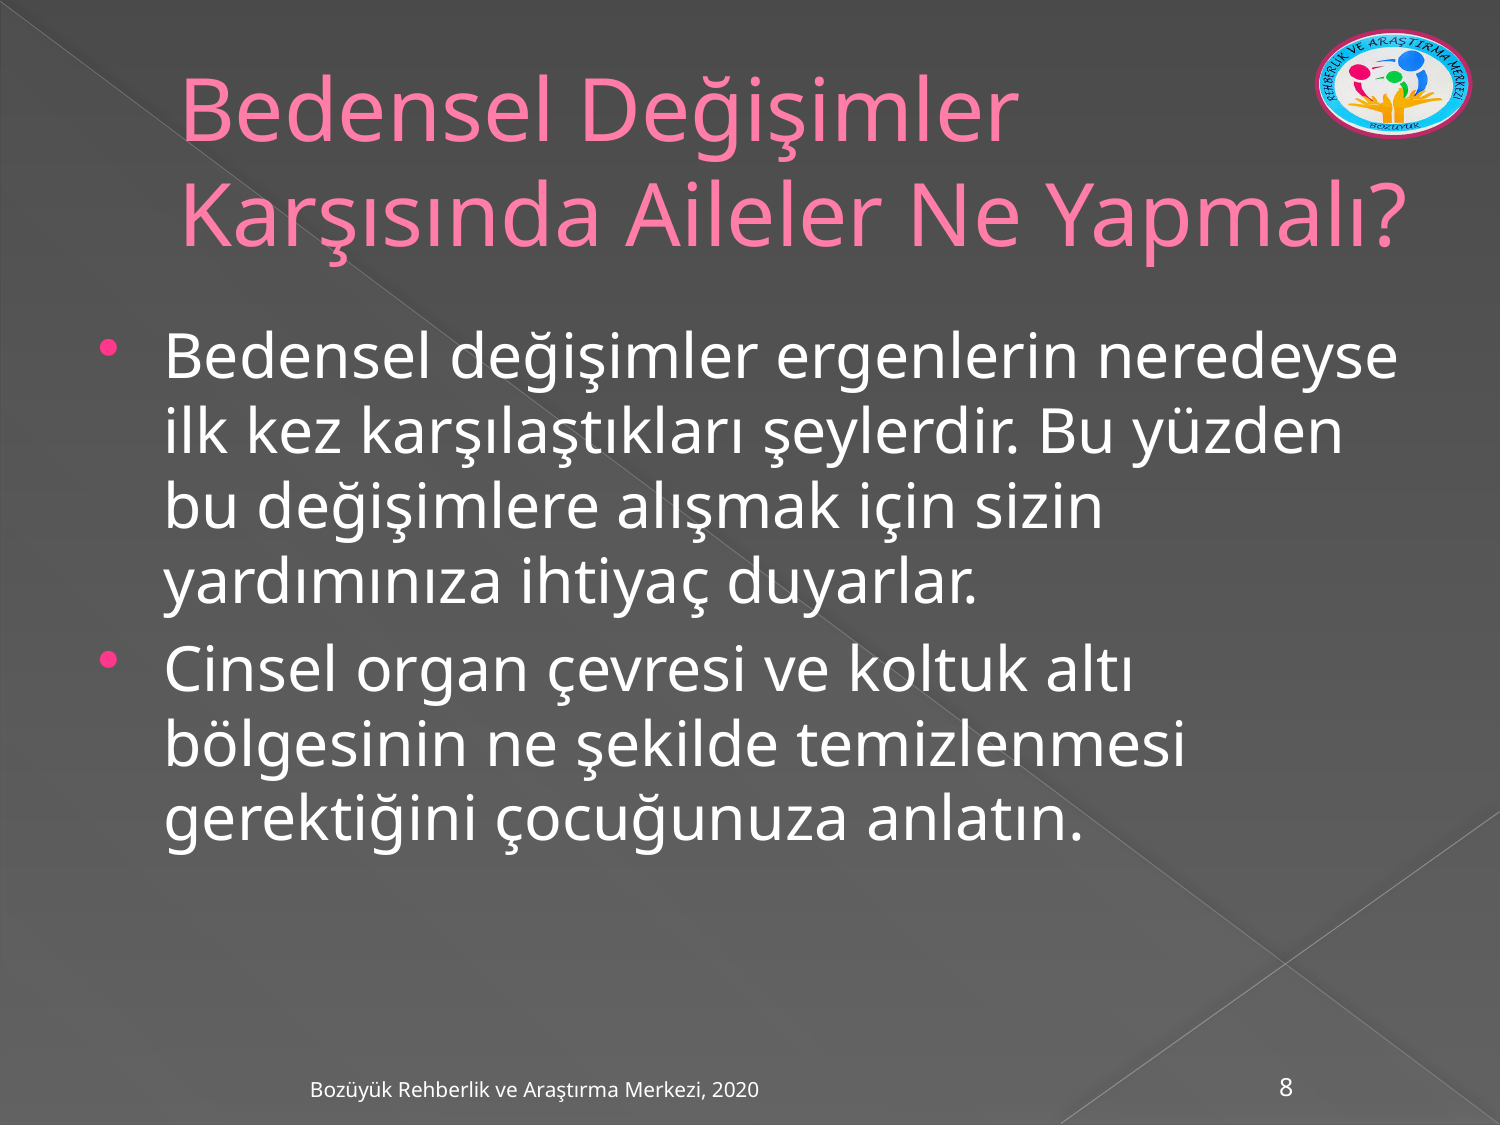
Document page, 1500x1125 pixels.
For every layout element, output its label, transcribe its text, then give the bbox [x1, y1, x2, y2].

text_box [1314, 28, 1473, 140]
slide_number 8 [1245, 1063, 1328, 1113]
title Bedensel Değişimler Karşısında Aileler Ne Yapmalı? [75, 43, 1425, 274]
list Bedensel değişimler ergenlerin neredeyse ilk kez karşılaştıkları şeylerdir. Bu yüzden bu değişimlere alışmak için sizin yardımınıza ihtiyaç duyarlar. Cinsel organ çevresi ve koltuk altı bölgesinin ne şekilde temizlenmesi gerektiğini çocuğunuza anlatın. [75, 308, 1425, 1059]
footer Bozüyük Rehberlik ve Araştırma Merkezi, 2020 [75, 1063, 774, 1113]
